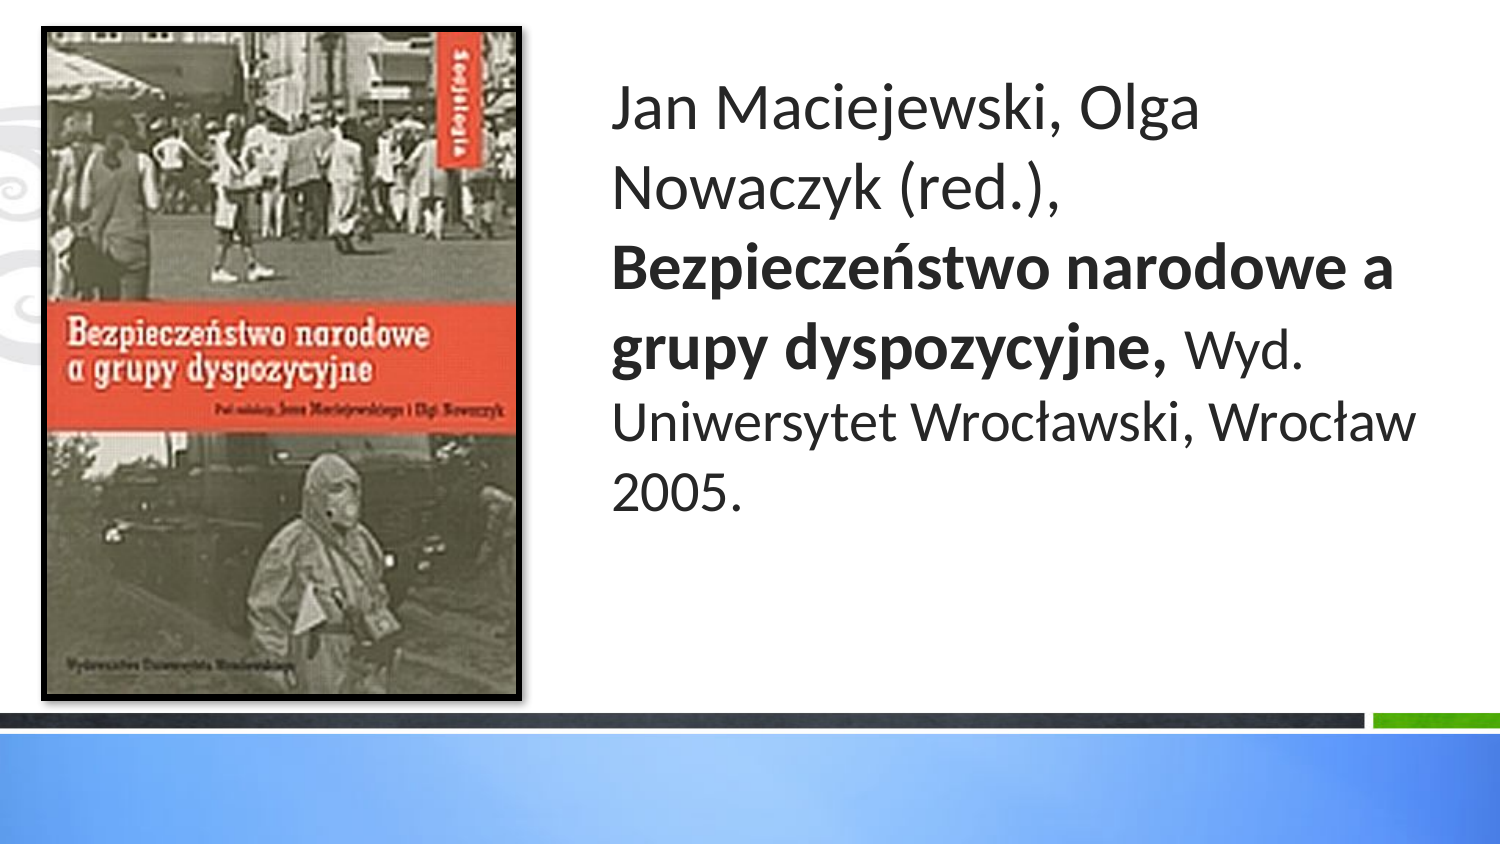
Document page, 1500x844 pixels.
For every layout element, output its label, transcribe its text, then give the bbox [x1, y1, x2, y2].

title Jan Maciejewski, Olga Nowaczyk (red.), Bezpieczeństwo narodowe a grupy dyspozycyjne, Wyd. Uniwersytet Wrocławski, Wrocław 2005. [596, 55, 1471, 670]
picture [0, 0, 1500, 844]
